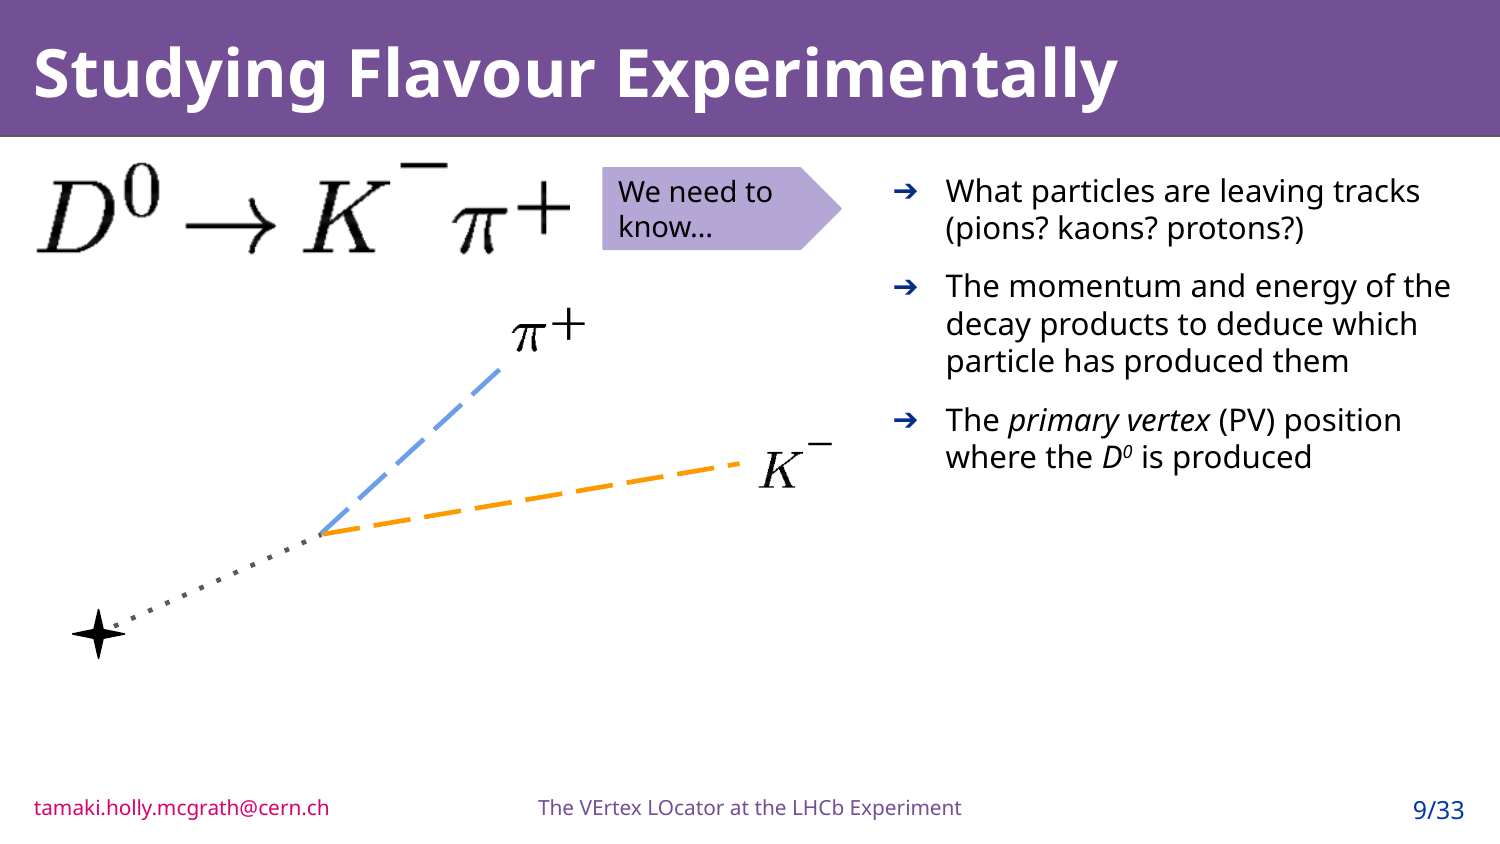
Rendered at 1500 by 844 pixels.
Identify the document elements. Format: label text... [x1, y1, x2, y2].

text_box What particles are leaving tracks (pions? kaons? protons?) The momentum and energy of the decay products to deduce which particle has produced them The primary vertex (PV) position where the D0 is produced [855, 155, 1480, 607]
text_box [94, 640, 103, 659]
text_box [72, 630, 93, 639]
title Studying Flavour Experimentally [18, 15, 1480, 136]
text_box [322, 463, 740, 535]
picture [511, 307, 585, 353]
picture [36, 162, 570, 255]
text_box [96, 534, 322, 635]
slide_number ‹#›/33 [1337, 779, 1480, 844]
picture [758, 442, 832, 488]
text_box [320, 365, 504, 464]
text_box We need to know… [603, 167, 842, 250]
